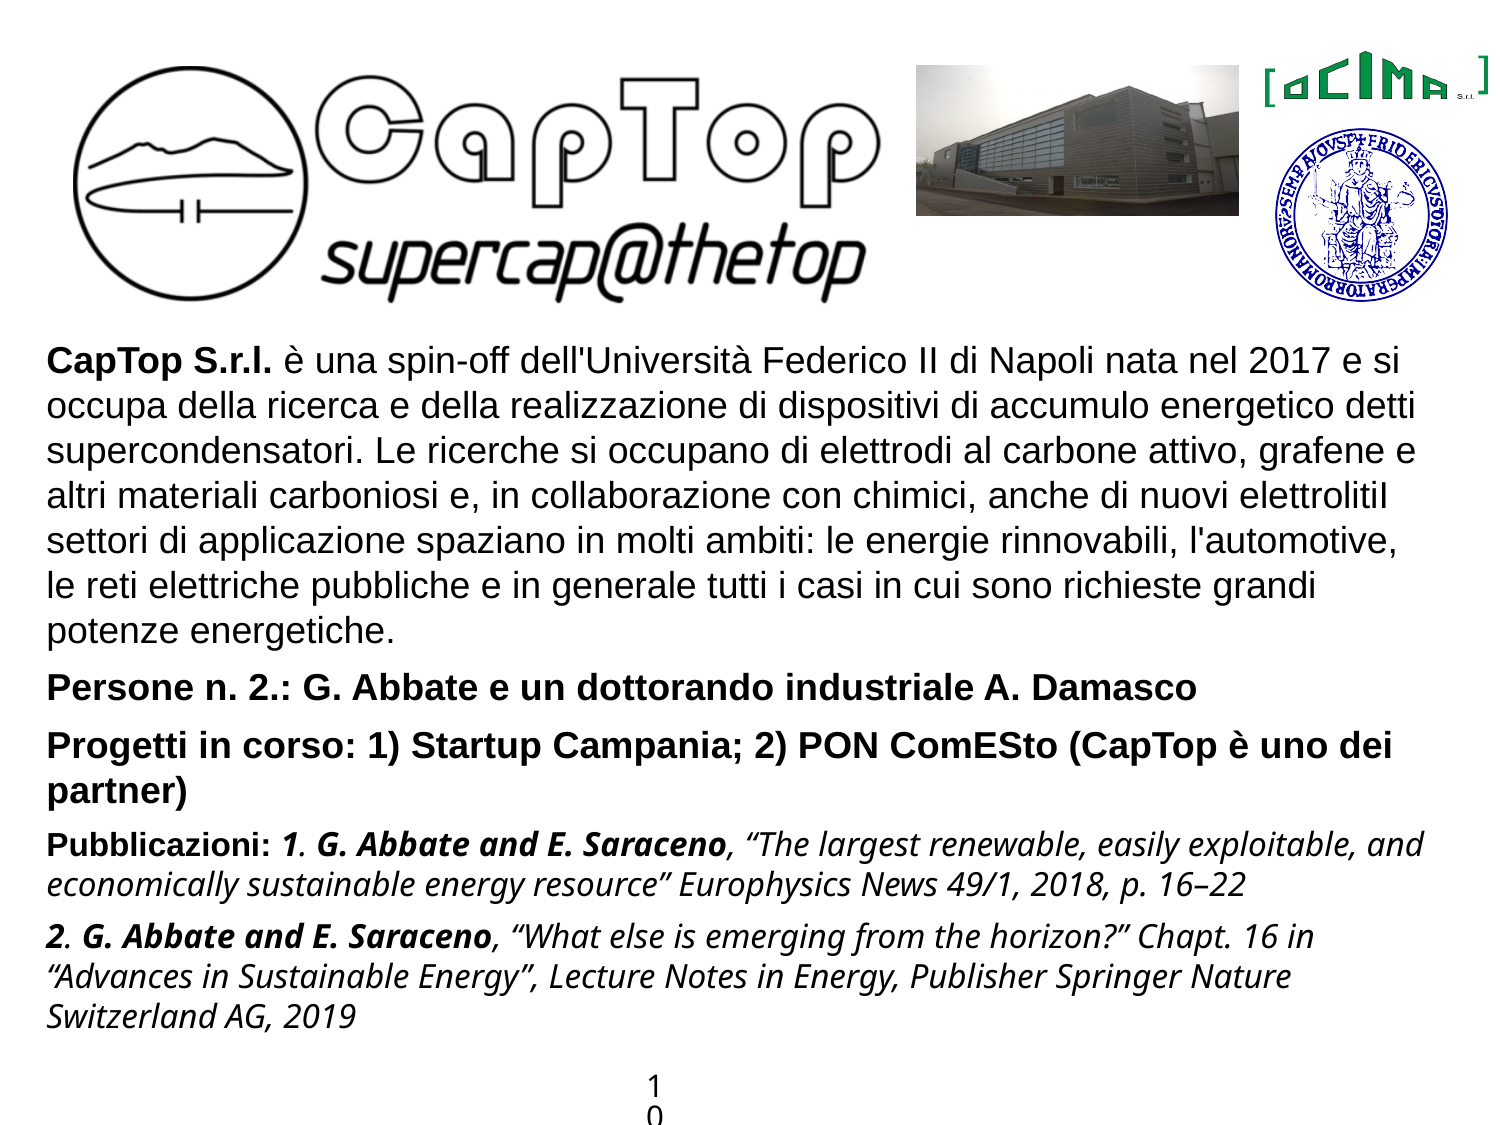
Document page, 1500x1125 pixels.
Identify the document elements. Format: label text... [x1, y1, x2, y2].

text_box CapTop S.r.l. è una spin-off dell'Università Federico II di Napoli nata nel 2017 e si occupa della ricerca e della realizzazione di dispositivi di accumulo energetico detti supercondensatori. Le ricerche si occupano di elettrodi al carbone attivo, grafene e altri materiali carboniosi e, in collaborazione con chimici, anche di nuovi elettrolitiI settori di applicazione spaziano in molti ambiti: le energie rinnovabili, l'automotive, le reti elettriche pubbliche e in generale tutti i casi in cui sono richieste grandi potenze energetiche. Persone n. 2.: G. Abbate e un dottorando industriale A. Damasco Progetti in corso: 1) Startup Campania; 2) PON ComESto (CapTop è uno dei partner) Pubblicazioni: 1. G. Abbate and E. Saraceno, “The largest renewable, easily exploitable, and economically sustainable energy resource” Europhysics News 49/1, 2018, p. 16–22 2. G. Abbate and E. Saraceno, “What else is emerging from the horizon?” Chapt. 16 in “Advances in Sustainable Energy”, Lecture Notes in Energy, Publisher Springer Nature Switzerland AG, 201910.1007/978-3-030-05636-0 [31, 328, 1442, 1043]
picture [915, 65, 1239, 216]
picture [73, 66, 891, 309]
picture [1275, 128, 1448, 302]
picture [1265, 51, 1488, 107]
slide_number 10 [631, 1050, 697, 1125]
